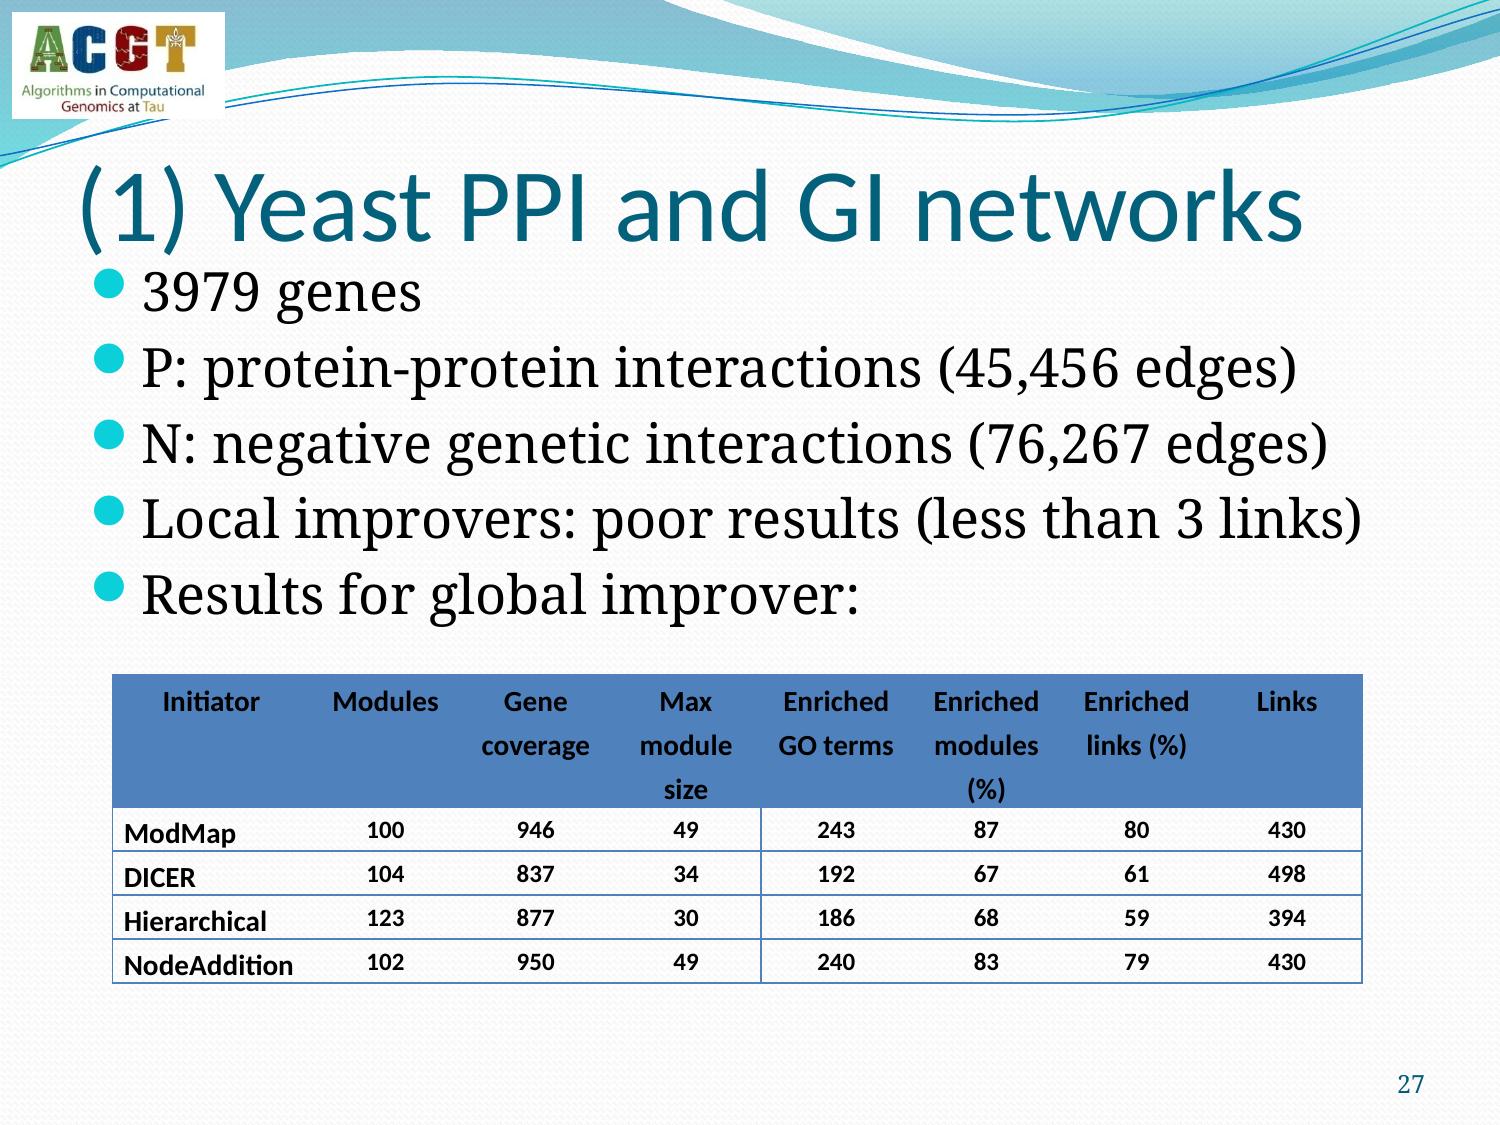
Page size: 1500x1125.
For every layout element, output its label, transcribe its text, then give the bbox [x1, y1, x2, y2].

table_cell 100 [311, 808, 461, 850]
table_cell 102 [311, 940, 461, 982]
table_cell 192 [762, 852, 911, 894]
table_header Modules [311, 676, 461, 806]
table_cell 186 [762, 896, 911, 938]
table_cell 67 [911, 852, 1062, 894]
table_cell 950 [461, 940, 611, 982]
table_cell 837 [461, 852, 611, 894]
table_cell 123 [311, 896, 461, 938]
table_cell 240 [762, 940, 911, 982]
table_cell 30 [611, 896, 760, 938]
table_header Gene coverage [461, 676, 611, 806]
table_cell 430 [1212, 940, 1361, 982]
table_header Enriched modules (%) [911, 676, 1062, 806]
table_cell ModMap [113, 808, 311, 850]
table_cell 79 [1062, 940, 1212, 982]
table_header Max module size [611, 676, 760, 806]
table_cell 394 [1212, 896, 1361, 938]
table_cell 59 [1062, 896, 1212, 938]
table_cell 80 [1062, 808, 1212, 850]
table_cell 877 [461, 896, 611, 938]
table_cell Hierarchical [113, 896, 311, 938]
table_cell 83 [911, 940, 1062, 982]
table_cell 104 [311, 852, 461, 894]
table_cell NodeAddition [113, 940, 311, 982]
table_cell 430 [1212, 808, 1361, 850]
table_cell 498 [1212, 852, 1361, 894]
table_cell 87 [911, 808, 1062, 850]
table_header Links [1212, 676, 1361, 806]
picture [12, 12, 225, 119]
table_cell DICER [113, 852, 311, 894]
table_cell 49 [611, 940, 760, 982]
table_header Initiator [113, 676, 311, 806]
slide_number 27 [1299, 1042, 1425, 1103]
list 3979 genes P: protein-protein interactions (45,456 edges) N: negative genetic interactions (76,267 edges) Local improvers: poor results (less than 3 links) Results for global improver: [75, 249, 1425, 970]
table_cell 61 [1062, 852, 1212, 894]
table_cell 243 [762, 808, 911, 850]
title (1) Yeast PPI and GI networks [75, 75, 1425, 249]
table_cell 946 [461, 808, 611, 850]
table_cell 68 [911, 896, 1062, 938]
table_header Enriched GO terms [762, 676, 911, 806]
table_cell 49 [611, 808, 760, 850]
table_header Enriched links (%) [1062, 676, 1212, 806]
table_cell 34 [611, 852, 760, 894]
